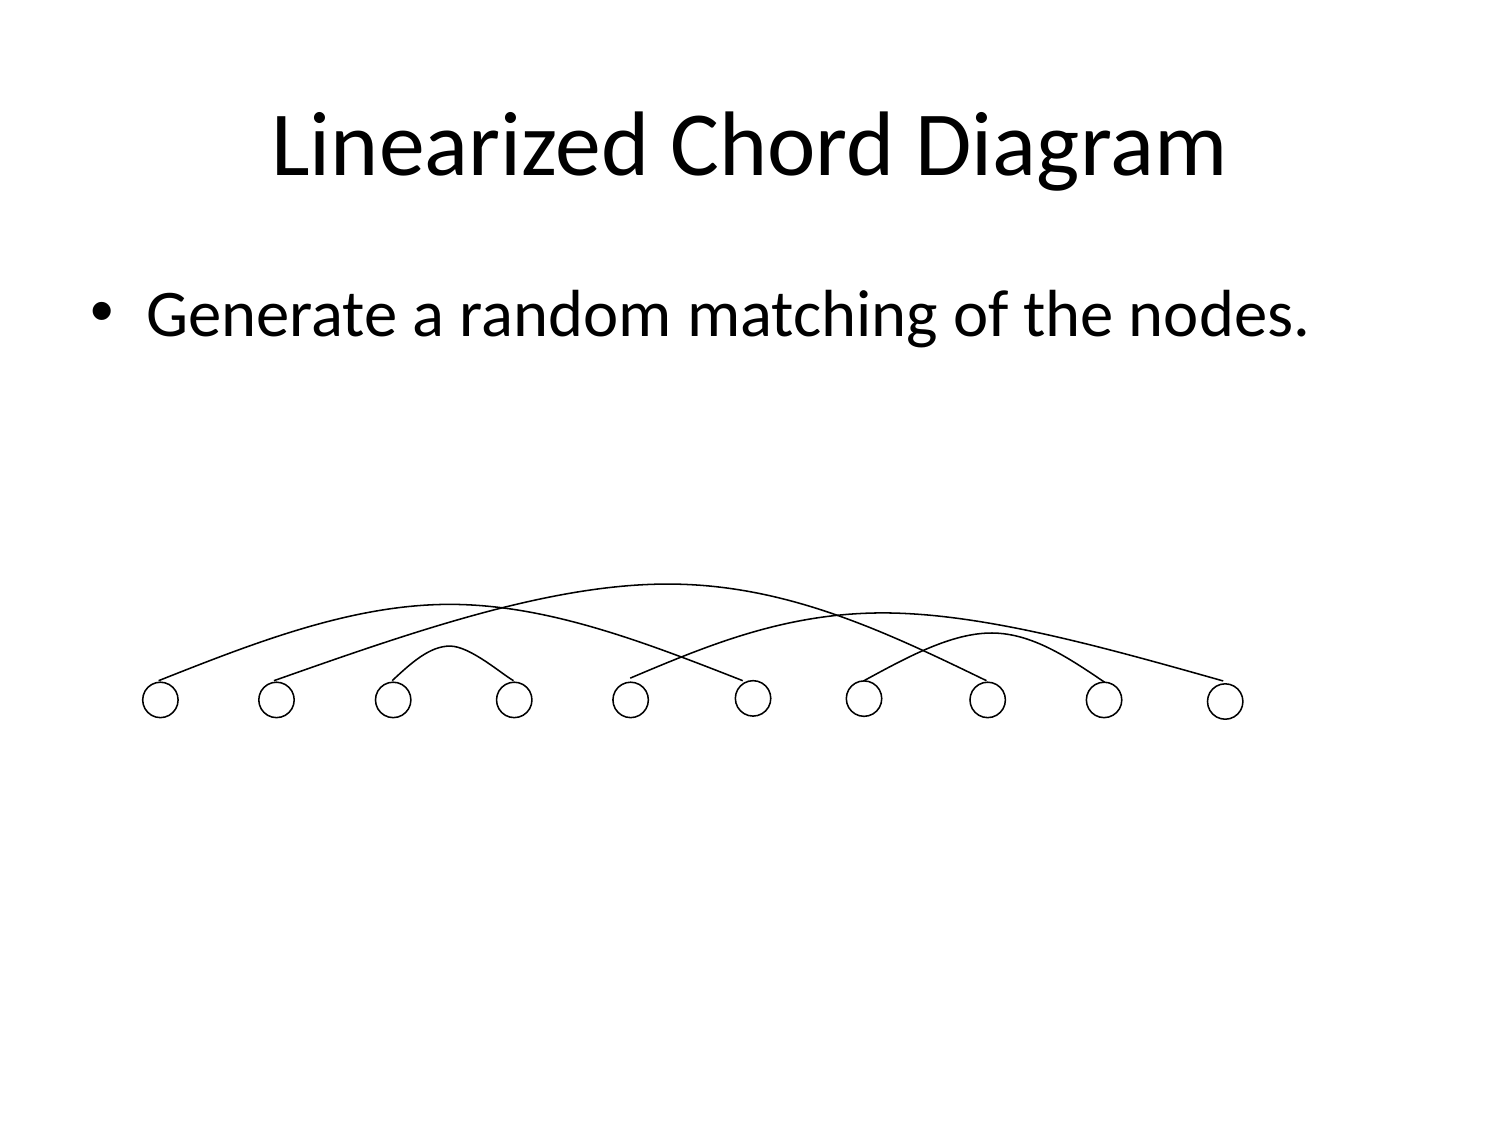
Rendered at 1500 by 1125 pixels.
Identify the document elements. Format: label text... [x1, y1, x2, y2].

text_box [612, 682, 649, 718]
text_box [258, 682, 295, 718]
text_box [158, 604, 501, 681]
text_box [496, 682, 532, 718]
text_box [864, 633, 1105, 683]
text_box [630, 612, 1224, 681]
text_box [969, 682, 1006, 718]
text_box [735, 681, 771, 717]
title Linearized Chord Diagram [75, 45, 1425, 233]
text_box [1207, 683, 1243, 720]
text_box [273, 584, 864, 681]
text_box [846, 681, 882, 717]
list Generate a random matching of the nodes. [75, 262, 1425, 1005]
text_box [142, 682, 179, 718]
text_box [1086, 682, 1122, 718]
text_box [375, 682, 411, 718]
